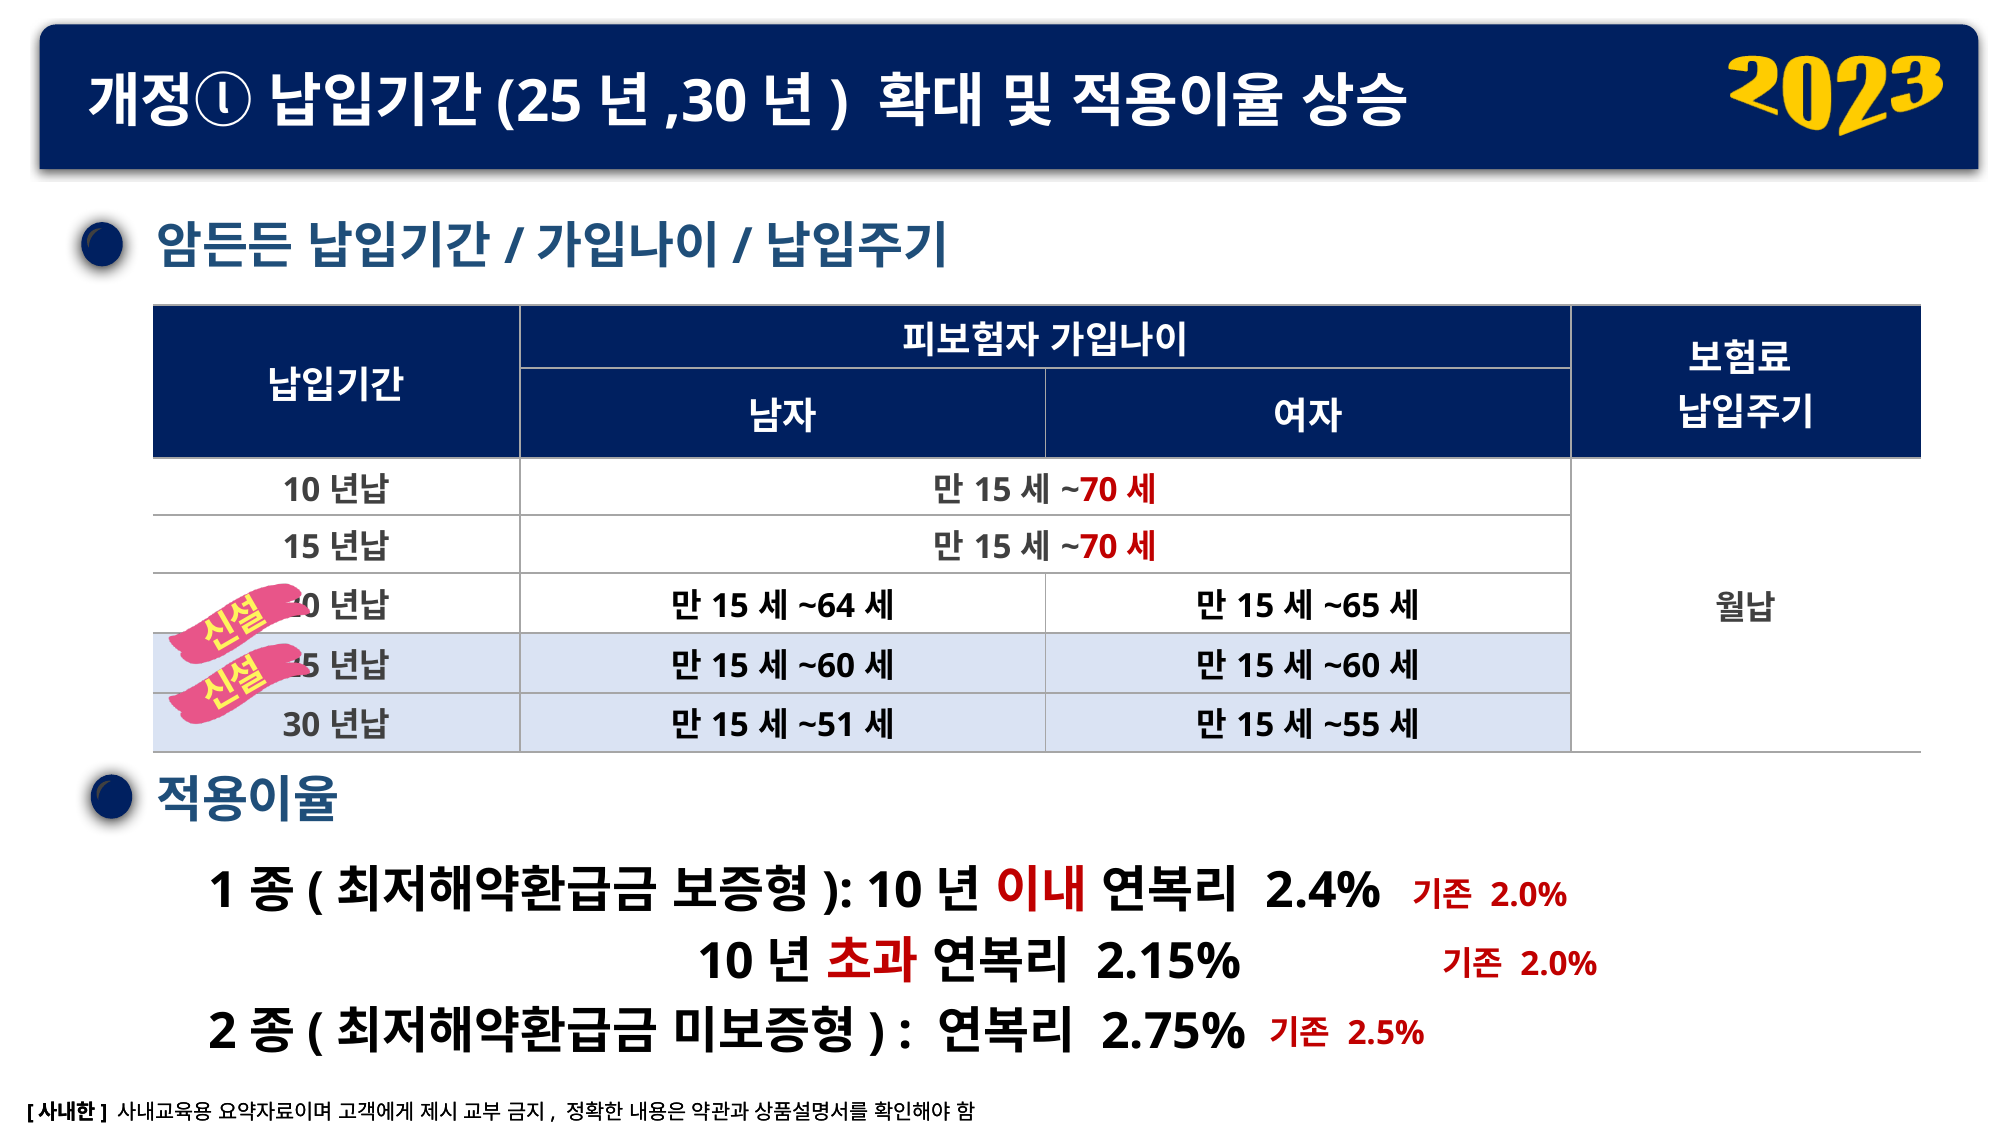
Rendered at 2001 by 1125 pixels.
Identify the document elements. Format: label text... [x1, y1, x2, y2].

table_cell 여자 [1046, 369, 1570, 457]
text_box 개정ⓛ 납입기간(25년,30년) 확대 및 적용이율 상승 [72, 55, 1613, 141]
text_box 1종(최저해약환급금 보증형): 10년 이내 연복리 2.4% 10년 초과 연복리 2.15% 2종(최저해약환급금 미보증형) : 연복리 2.75% [194, 850, 1613, 1066]
table_cell 만15세~65세 [1046, 574, 1570, 632]
table_cell 만15세~51세 [521, 694, 1045, 751]
table_header 보험료 납입주기 [1572, 306, 1921, 457]
table_cell 15년납 [153, 516, 519, 572]
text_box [81, 222, 123, 267]
table_cell 25년납 [153, 634, 164, 692]
table_cell 남자 [521, 369, 1045, 457]
table_cell 30년납 [153, 694, 519, 751]
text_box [90, 774, 133, 819]
text_box 적용이율 [141, 760, 1561, 836]
text_box 기존 2.0% [1397, 865, 1663, 921]
text_box 기존 2.0% [1427, 934, 1693, 990]
table_cell 10년납 [153, 459, 519, 514]
table_cell 20년납 [153, 574, 519, 632]
text_box 암든든 납입기간/가입나이/납입주기 [141, 206, 1561, 282]
table_cell 월납 [1572, 459, 1921, 751]
table_cell 25년납 [312, 634, 519, 692]
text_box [164, 581, 312, 641]
table_cell 만15세~70세 [521, 516, 1570, 572]
table_cell 만15세~64세 [521, 574, 1045, 632]
picture [1728, 55, 1943, 139]
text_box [164, 641, 312, 726]
table_cell 만15세~55세 [1046, 694, 1570, 751]
table_cell 만15세~60세 [521, 634, 1045, 692]
text_box 기존 2.5% [1254, 1004, 1521, 1059]
table_header 피보험자 가입나이 [521, 306, 1570, 367]
table_cell 만15세~60세 [1046, 634, 1570, 692]
table_header 납입기간 [153, 306, 519, 457]
table_cell 만15세~70세 [521, 459, 1570, 514]
